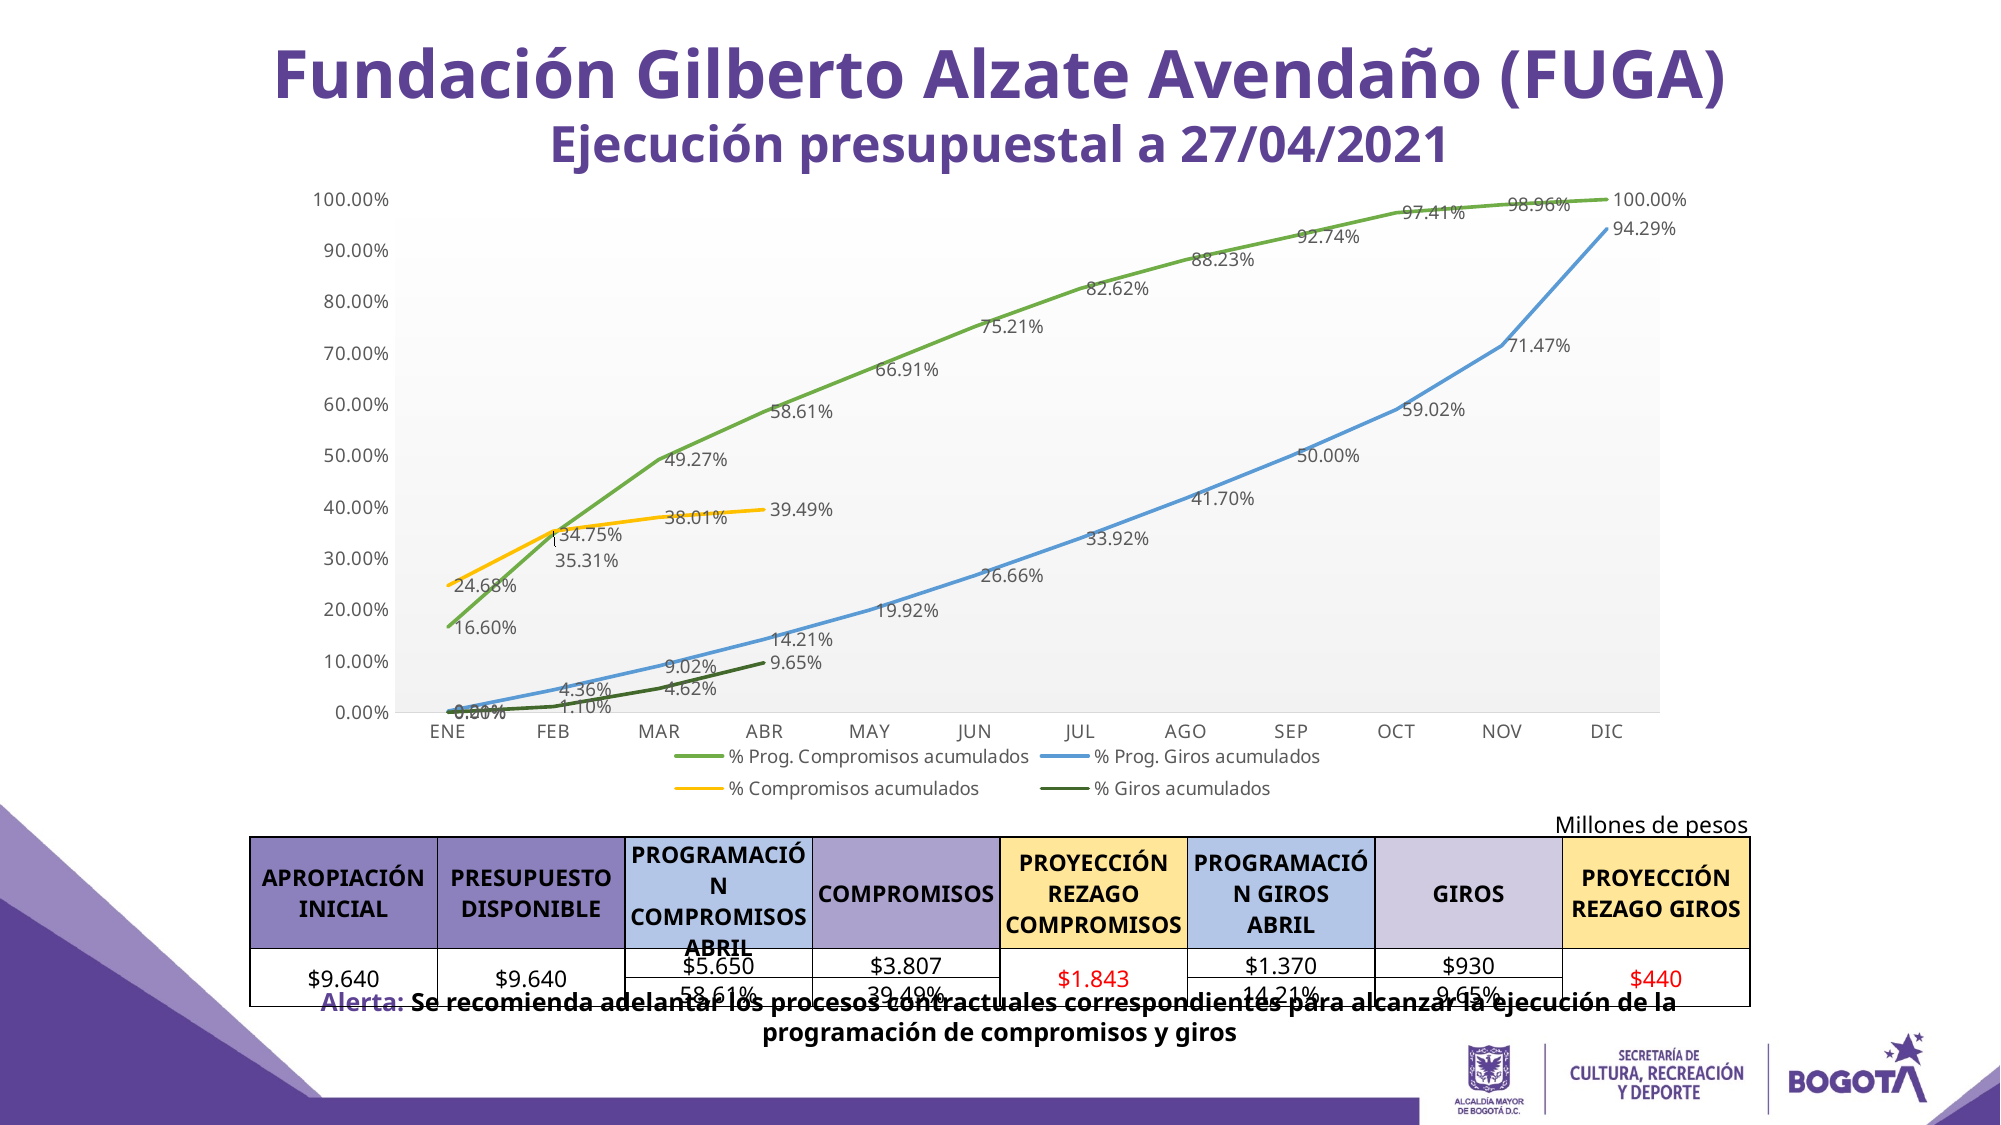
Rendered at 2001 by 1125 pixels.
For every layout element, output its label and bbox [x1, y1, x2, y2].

chart [312, 181, 1688, 808]
picture [0, 0, 2000, 1125]
